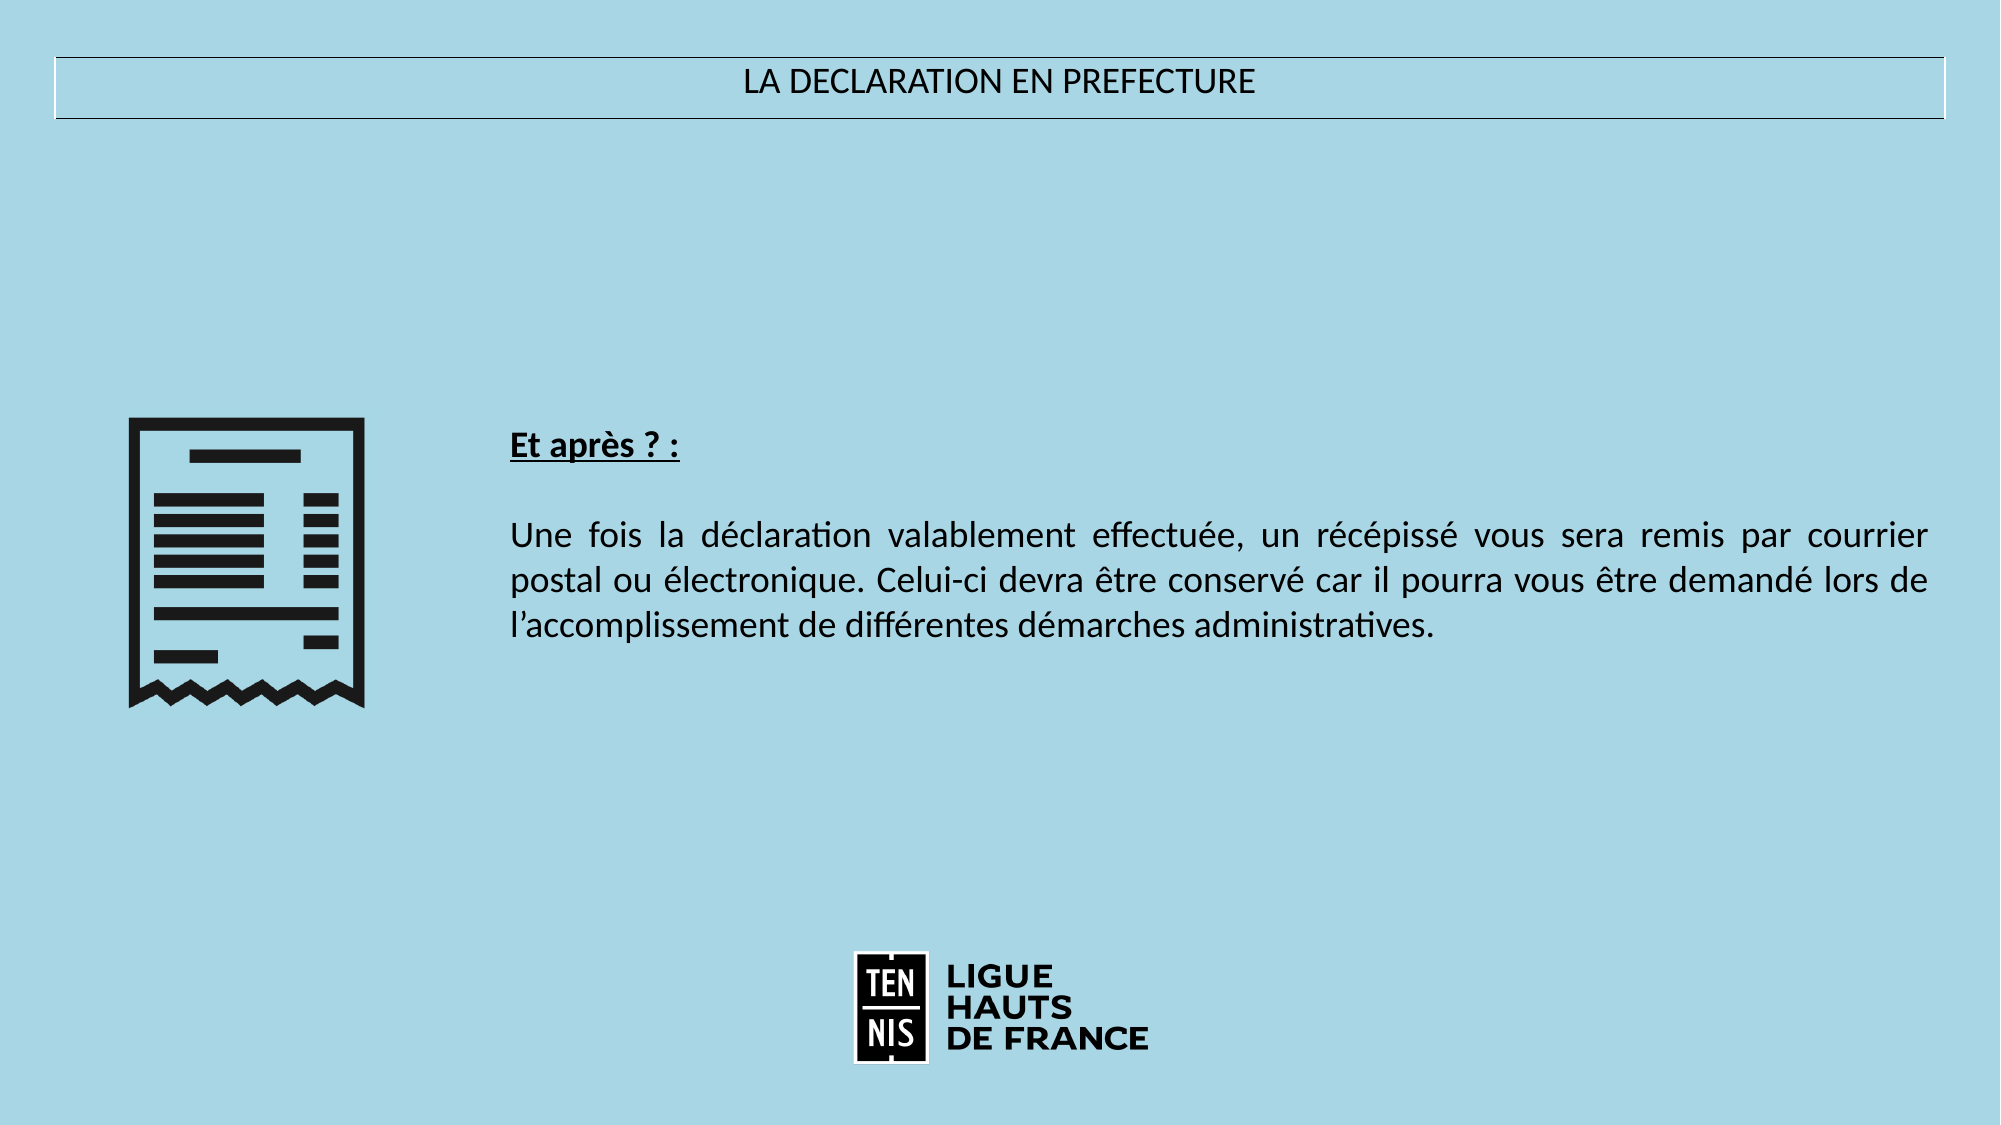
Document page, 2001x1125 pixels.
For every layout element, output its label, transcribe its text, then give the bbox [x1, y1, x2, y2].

text_box Et après ? : Une fois la déclaration valablement effectuée, un récépissé vous sera remis par courrier postal ou électronique. Celui-ci devra être conservé car il pourra vous être demandé lors de l’accomplissement de différentes démarches administratives. [495, 412, 1945, 653]
table_header LA DECLARATION EN PREFECTURE [56, 58, 1944, 118]
picture [850, 949, 1150, 1068]
picture [124, 410, 376, 715]
